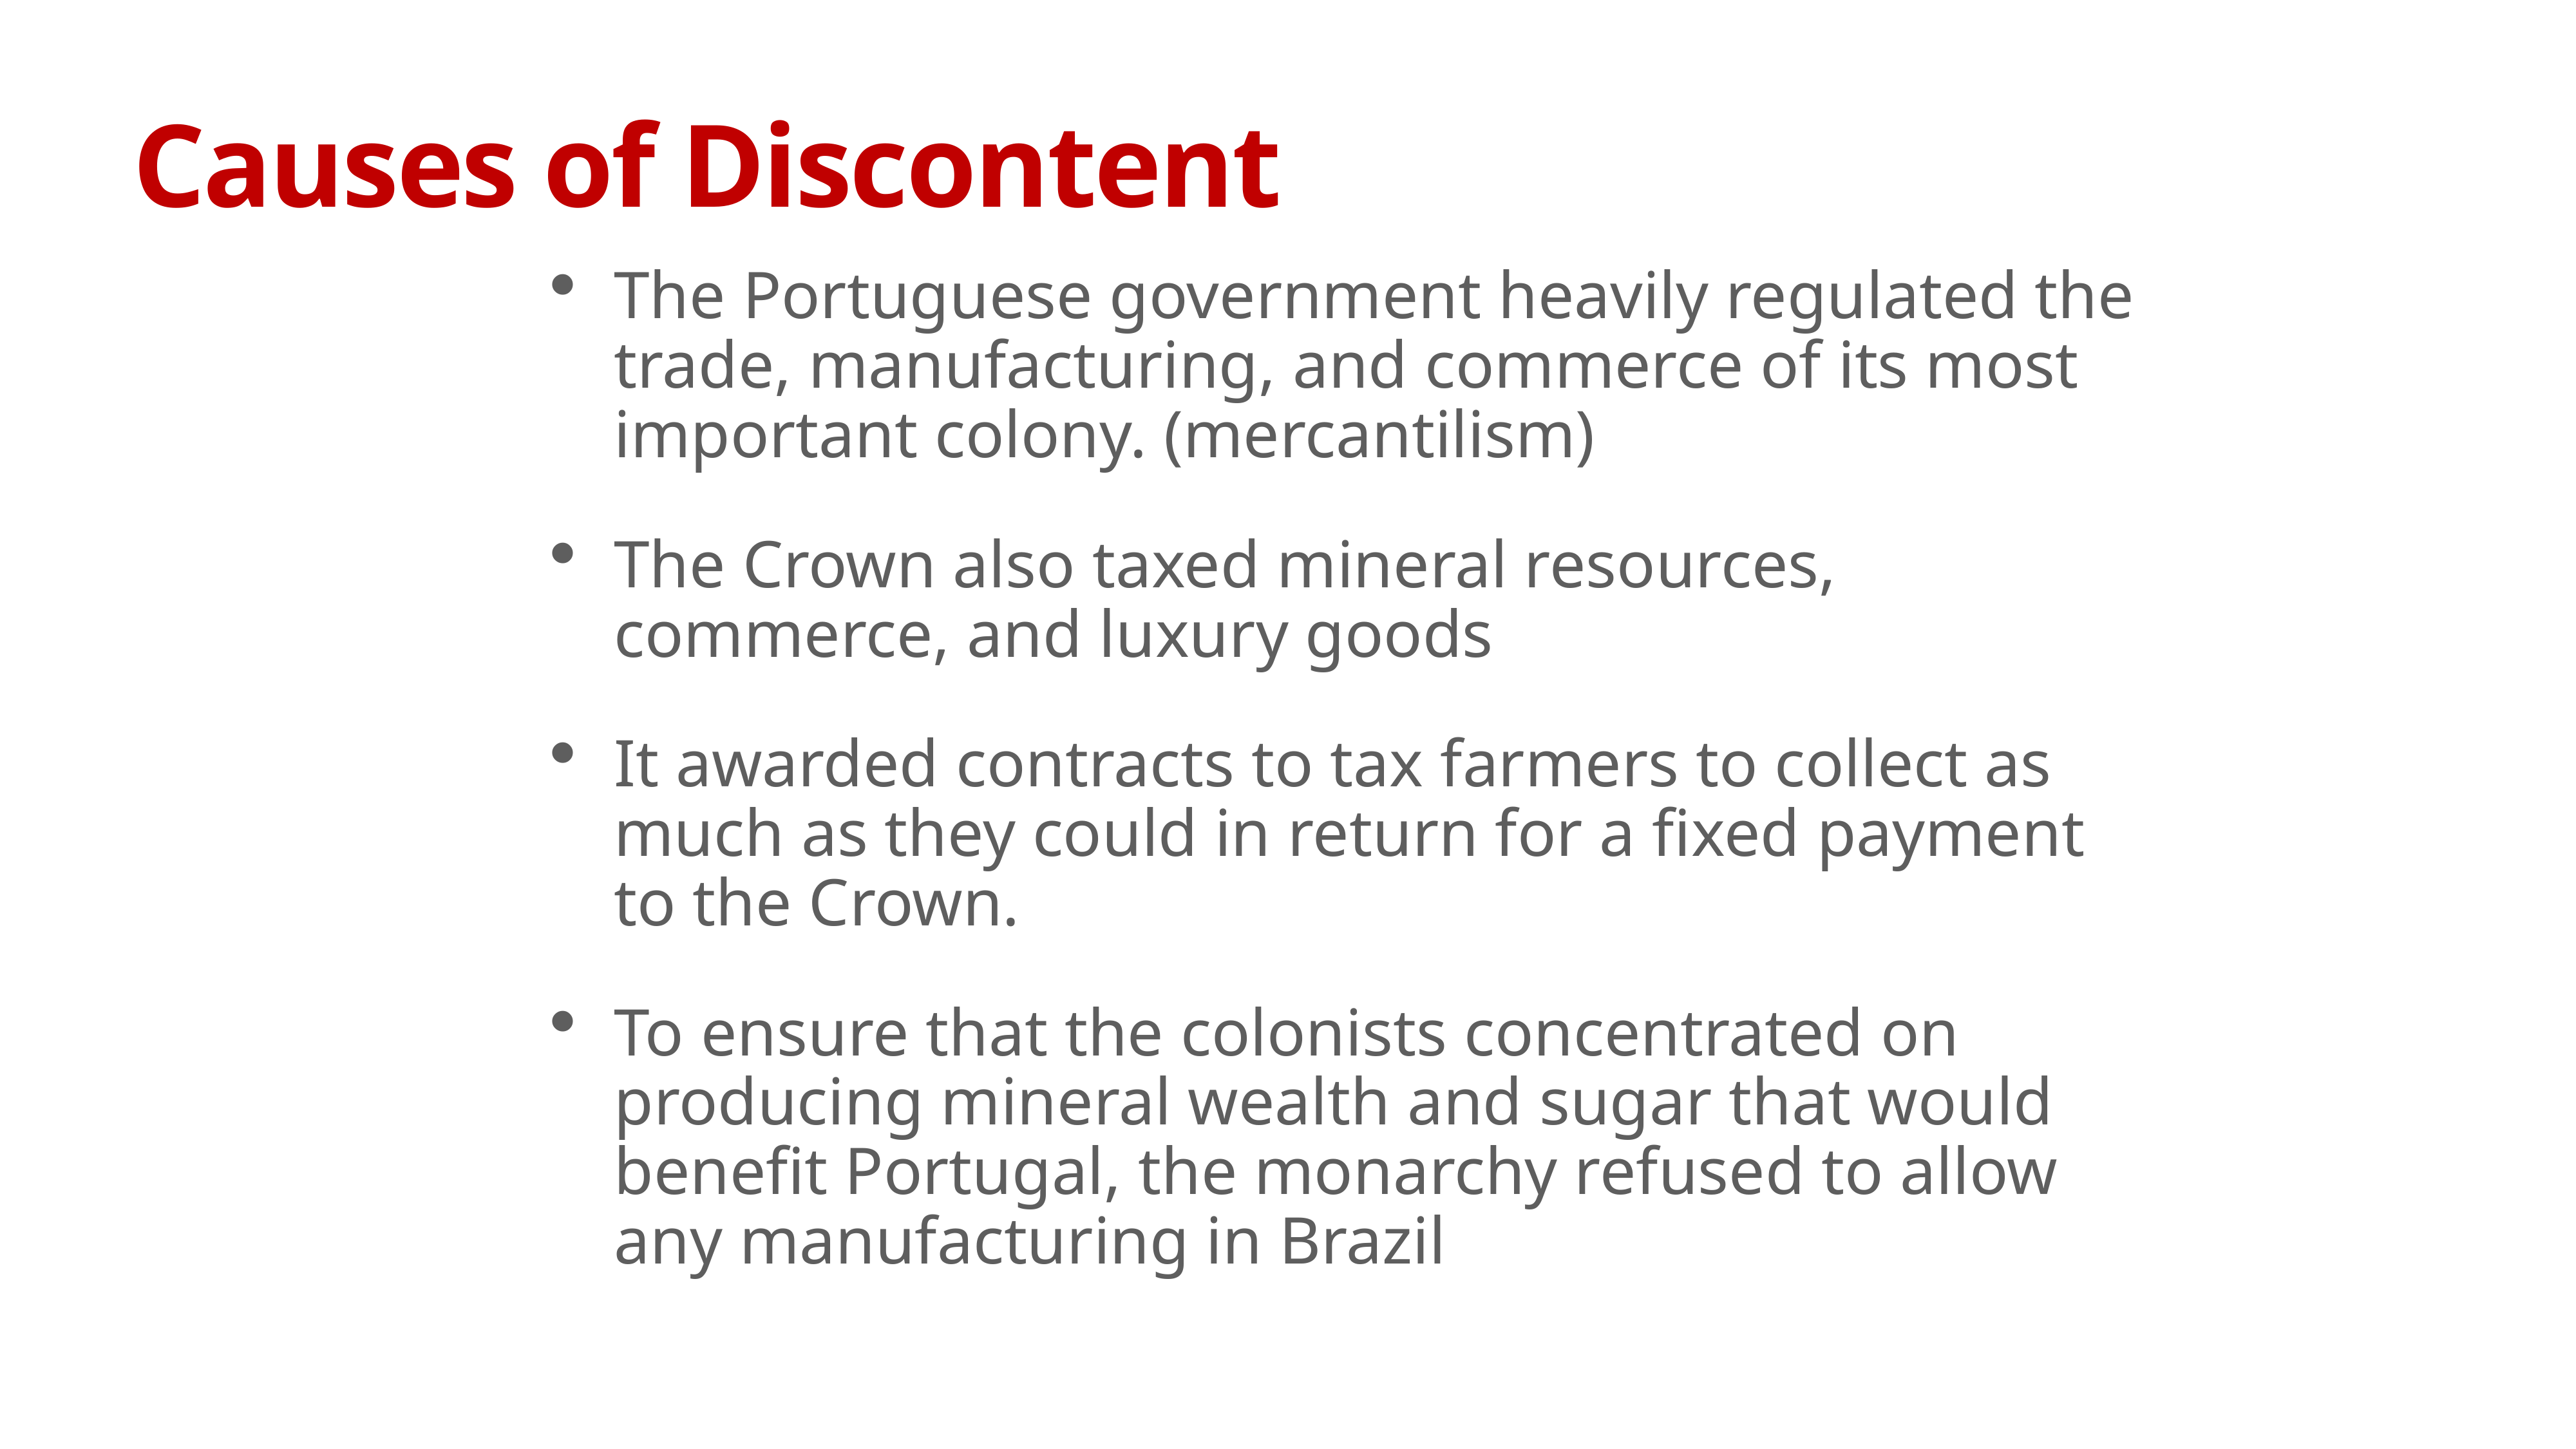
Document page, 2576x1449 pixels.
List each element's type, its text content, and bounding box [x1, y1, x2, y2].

list The Portuguese government heavily regulated the trade, manufacturing, and commerce of its most important colony. (mercantilism) The Crown also taxed mineral resources, commerce, and luxury goods It awarded contracts to tax farmers to collect as much as they could in return for a fixed payment to the Crown. To ensure that the colonists concentrated on producing mineral wealth and sugar that would benefit Portugal, the monarchy refused to allow any manufacturing in Brazil [544, 257, 2158, 1334]
title Causes of Discontent [127, 113, 2449, 266]
